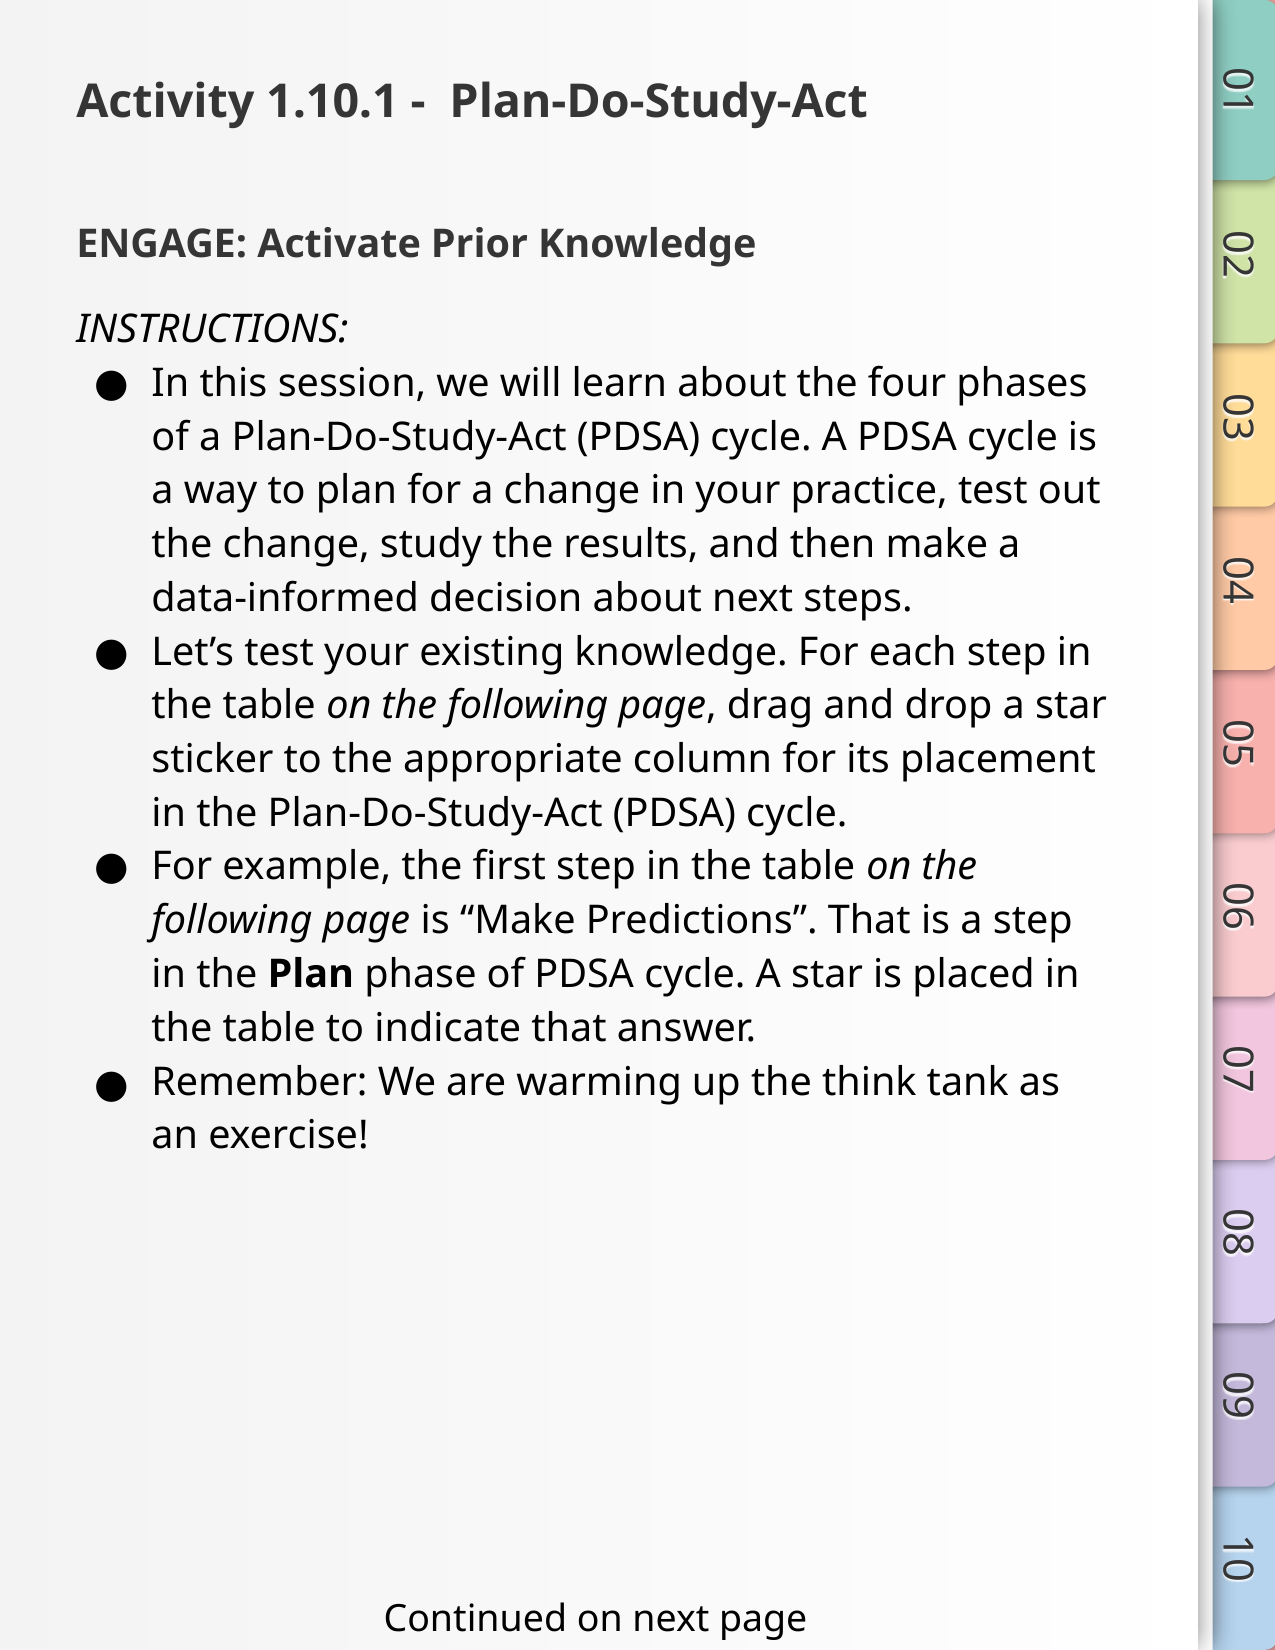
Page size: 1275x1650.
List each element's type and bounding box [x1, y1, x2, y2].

text_box [328, 1578, 863, 1650]
list [61, 178, 1131, 1195]
text_box [1200, 3, 1275, 1650]
title [61, 52, 1131, 149]
